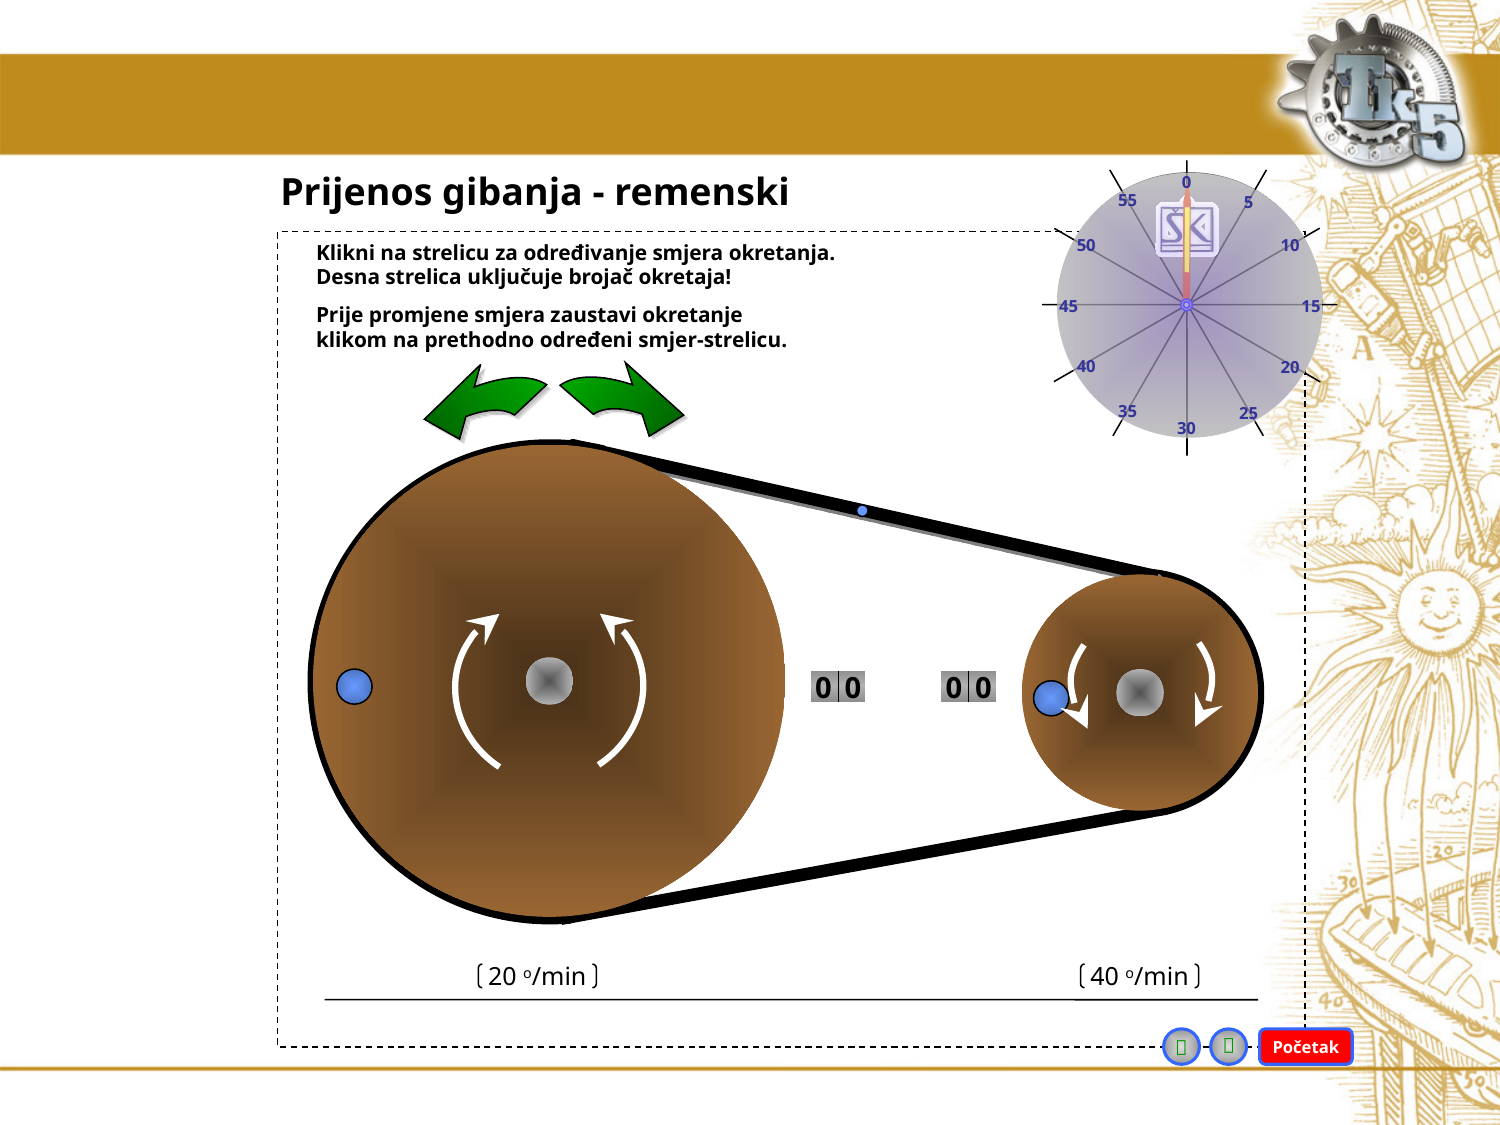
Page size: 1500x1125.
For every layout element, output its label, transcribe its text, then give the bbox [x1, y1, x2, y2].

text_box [915, 290, 1011, 1065]
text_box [442, 621, 651, 750]
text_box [1051, 172, 1329, 446]
text_box  [1163, 1028, 1200, 1065]
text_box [1033, 149, 1341, 457]
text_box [447, 621, 656, 752]
text_box Prije promjene smjera zaustavi okretanje klikom na prethodno određeni smjer-strelicu. [301, 295, 784, 360]
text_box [1059, 645, 1226, 719]
picture [0, 0, 1500, 1125]
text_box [1021, 574, 1259, 811]
text_box Klikni na strelicu za određivanje smjera okretanja. Desna strelica uključuje brojač okretaja! [301, 231, 880, 295]
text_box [312, 444, 786, 917]
text_box Prijenos gibanja - remenski [265, 160, 1010, 221]
text_box [880, 231, 1306, 1047]
text_box Početak [1259, 1028, 1353, 1065]
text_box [784, 290, 880, 1065]
text_box [277, 231, 784, 1047]
text_box  [1210, 1028, 1247, 1065]
